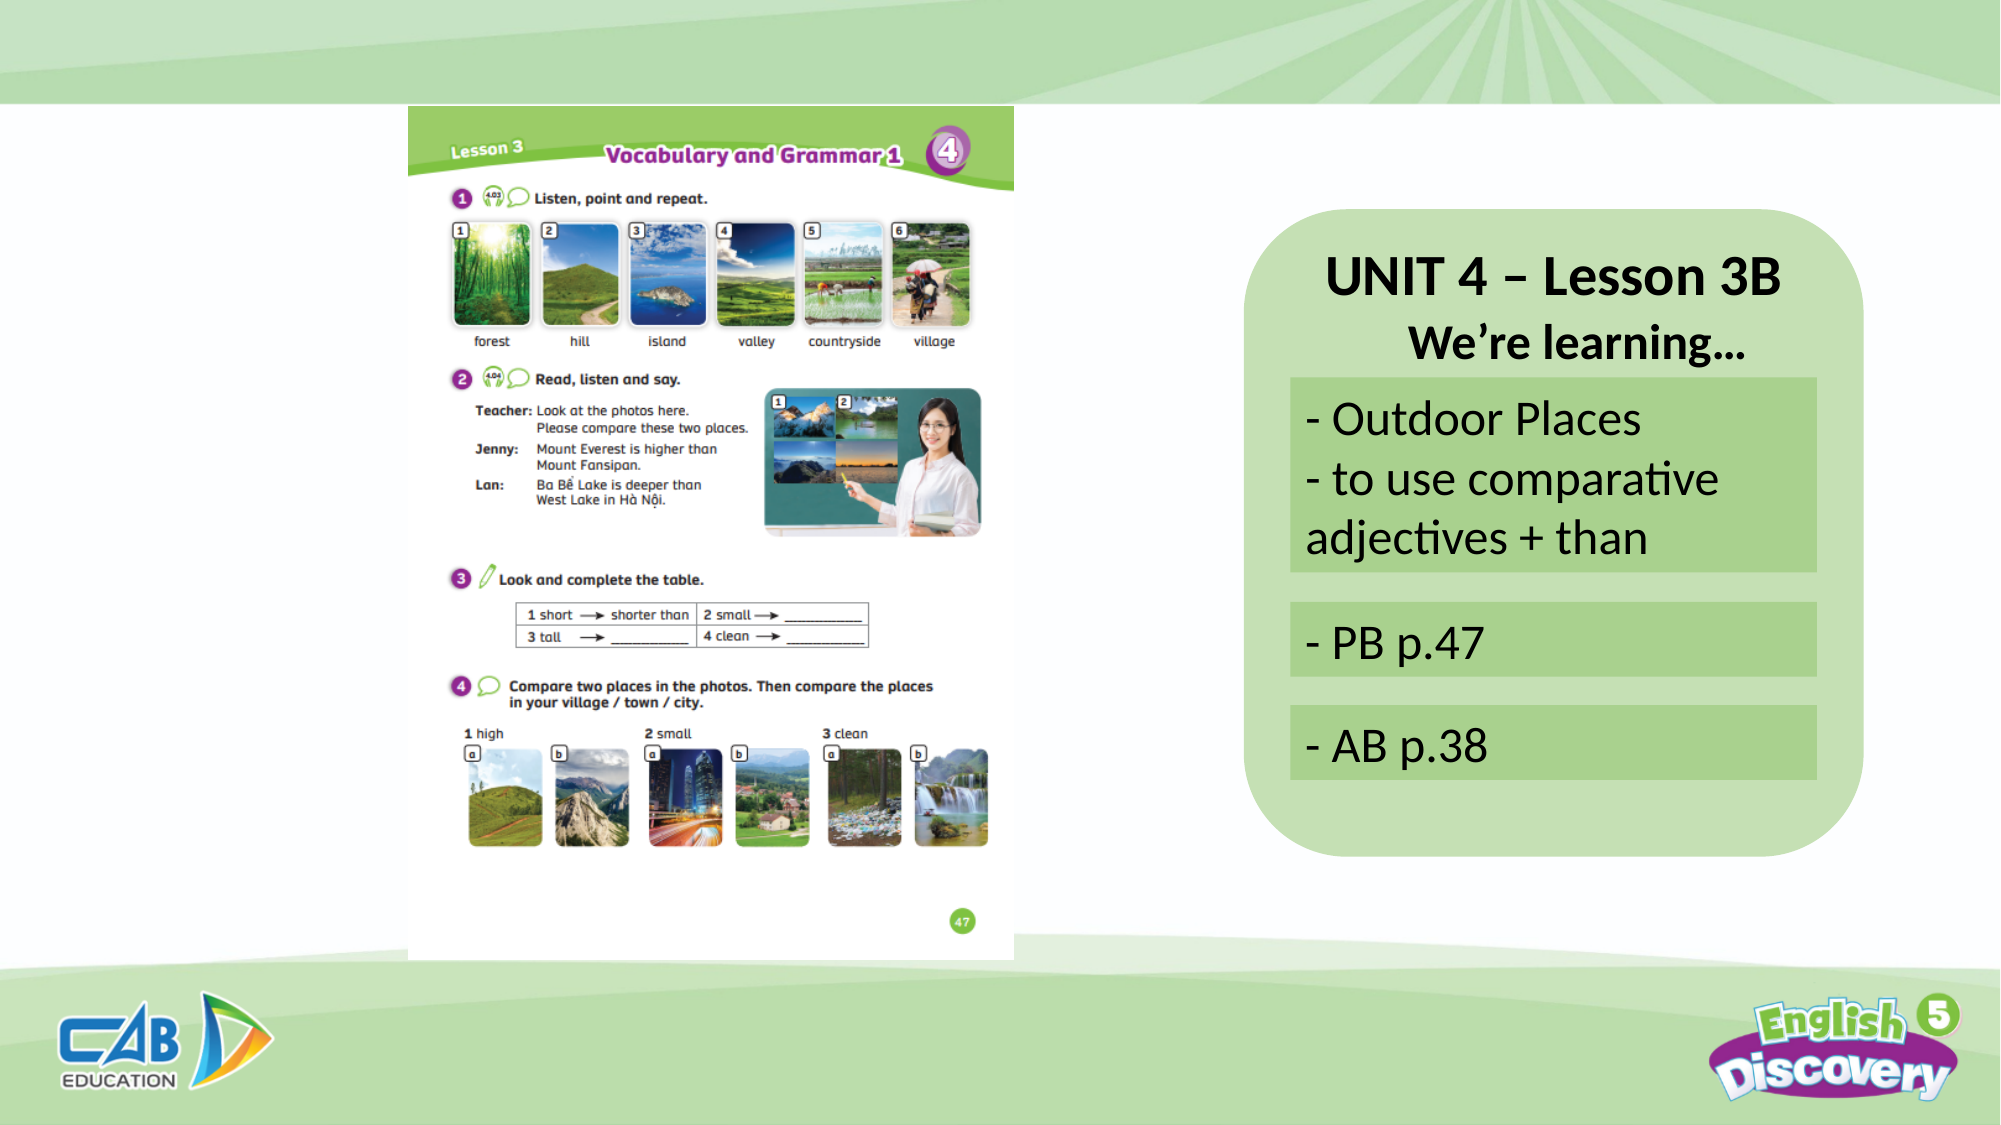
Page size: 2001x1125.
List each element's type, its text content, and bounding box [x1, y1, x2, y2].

text_box UNIT 4 – Lesson 3B [1276, 229, 1832, 345]
text_box - Outdoor Places - to use comparative adjectives + than [1290, 377, 1817, 573]
text_box - PB p.47 [1290, 601, 1817, 677]
text_box We’re learning… [1392, 301, 1847, 377]
picture [0, 0, 2001, 1125]
text_box [1286, 209, 1822, 229]
text_box - AB p.38 [1290, 705, 1817, 780]
text_box [1243, 237, 1864, 857]
